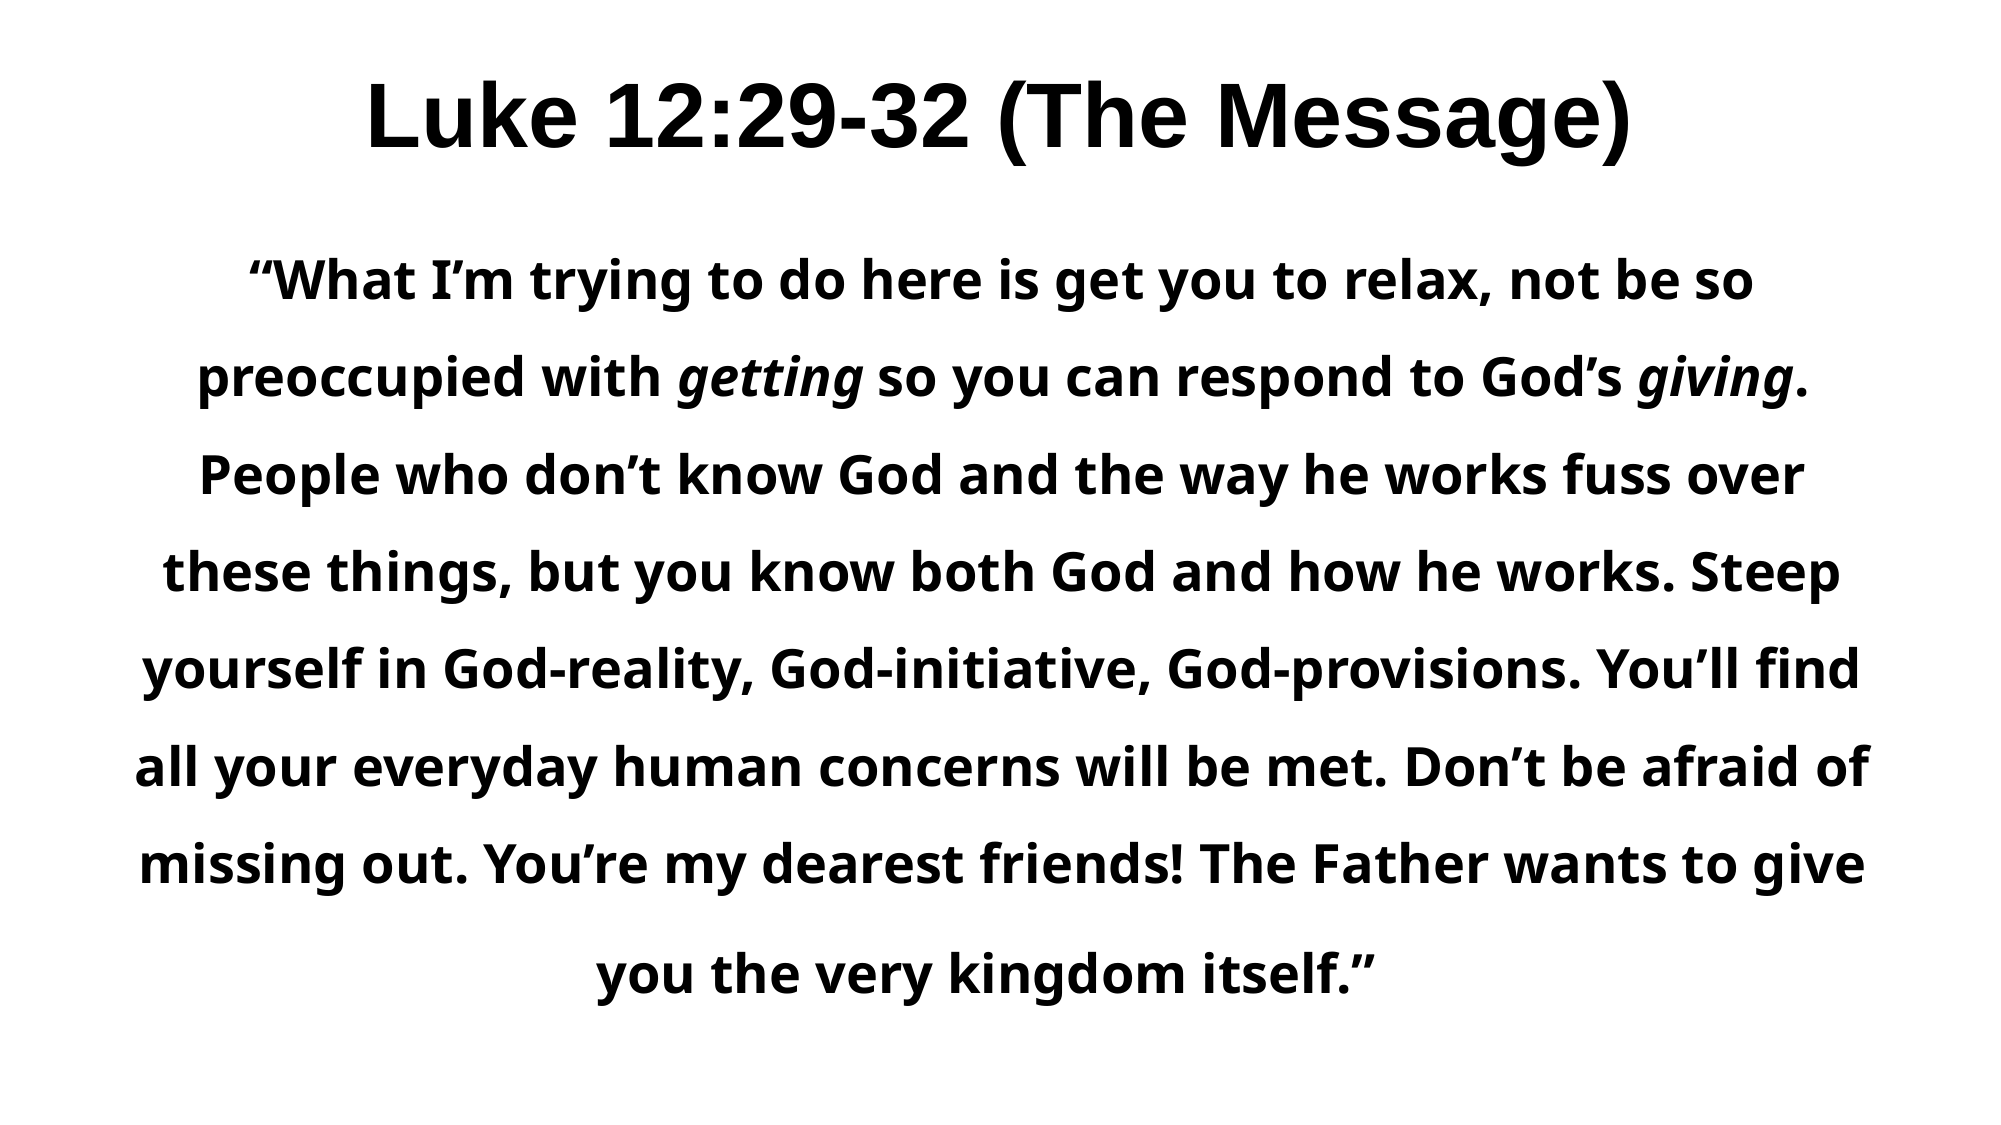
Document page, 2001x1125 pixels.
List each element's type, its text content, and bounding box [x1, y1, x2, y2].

title Luke 12:29-32 (The Message) [137, 8, 1863, 205]
list “What I’m trying to do here is get you to relax, not be so preoccupied with getting so you can respond to God’s giving. People who don’t know God and the way he works fuss over these things, but you know both God and how he works. Steep yourself in God-reality, God-initiative, God-provisions. You’ll find all your everyday human concerns will be met. Don’t be afraid of missing out. You’re my dearest friends! The Father wants to give you the very kingdom itself.” [111, 205, 1895, 1021]
